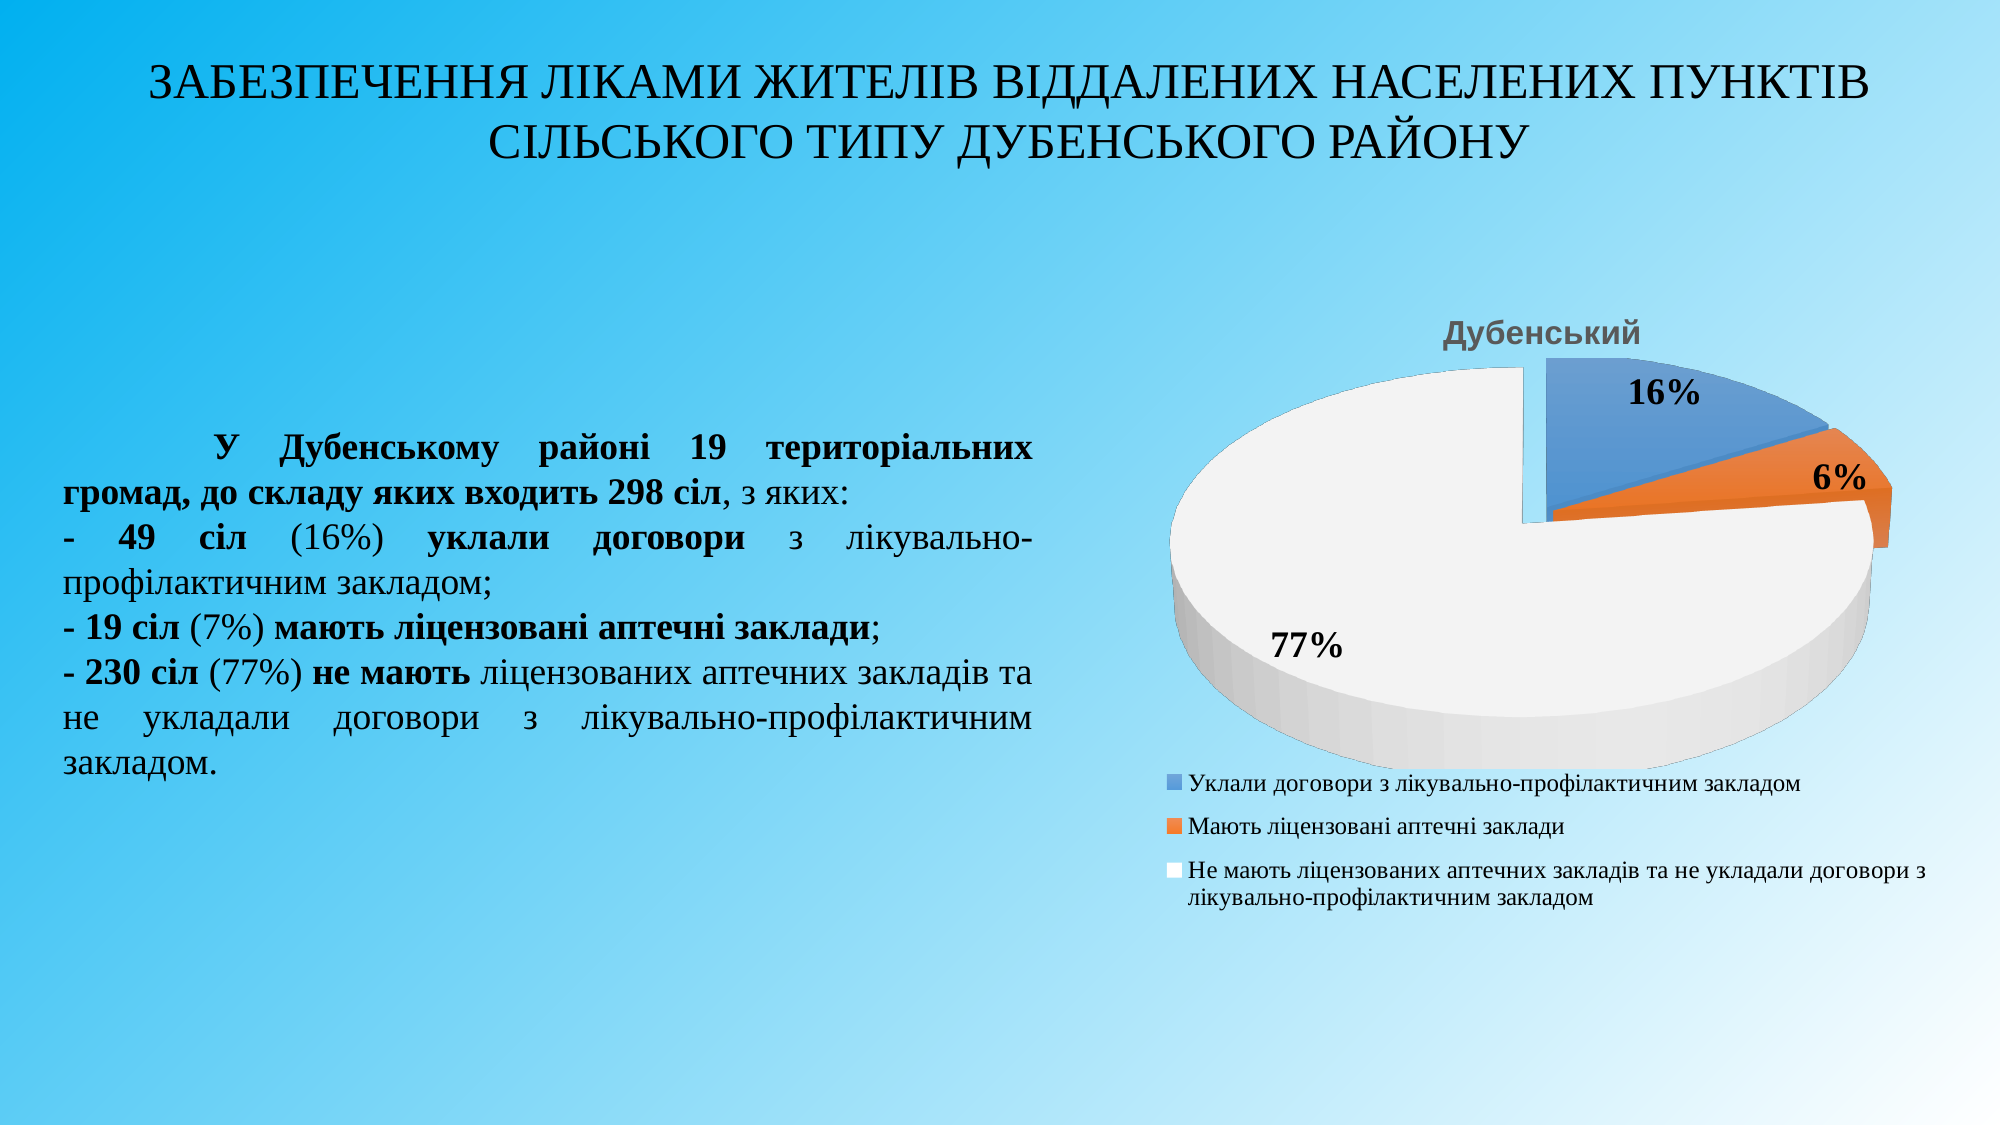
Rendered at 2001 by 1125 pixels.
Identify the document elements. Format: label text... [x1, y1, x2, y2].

chart [1124, 283, 1960, 941]
text_box У Дубенському районі 19 територіальних громад, до складу яких входить 298 сіл, з яких: - 49 сіл (16%) уклали договори з лікувально-профілактичним закладом; - 19 сіл (7%) мають ліцензовані аптечні заклади; - 230 сіл (77%) не мають ліцензованих аптечних закладів та не укладали договори з лікувально-профілактичним закладом. [48, 414, 1049, 790]
title ЗАБЕЗПЕЧЕННЯ ЛІКАМИ ЖИТЕЛІВ ВІДДАЛЕНИХ НАСЕЛЕНИХ ПУНКТІВ СІЛЬСЬКОГО ТИПУ ДУБЕНСЬКОГО РАЙОНУ [48, 35, 1971, 182]
